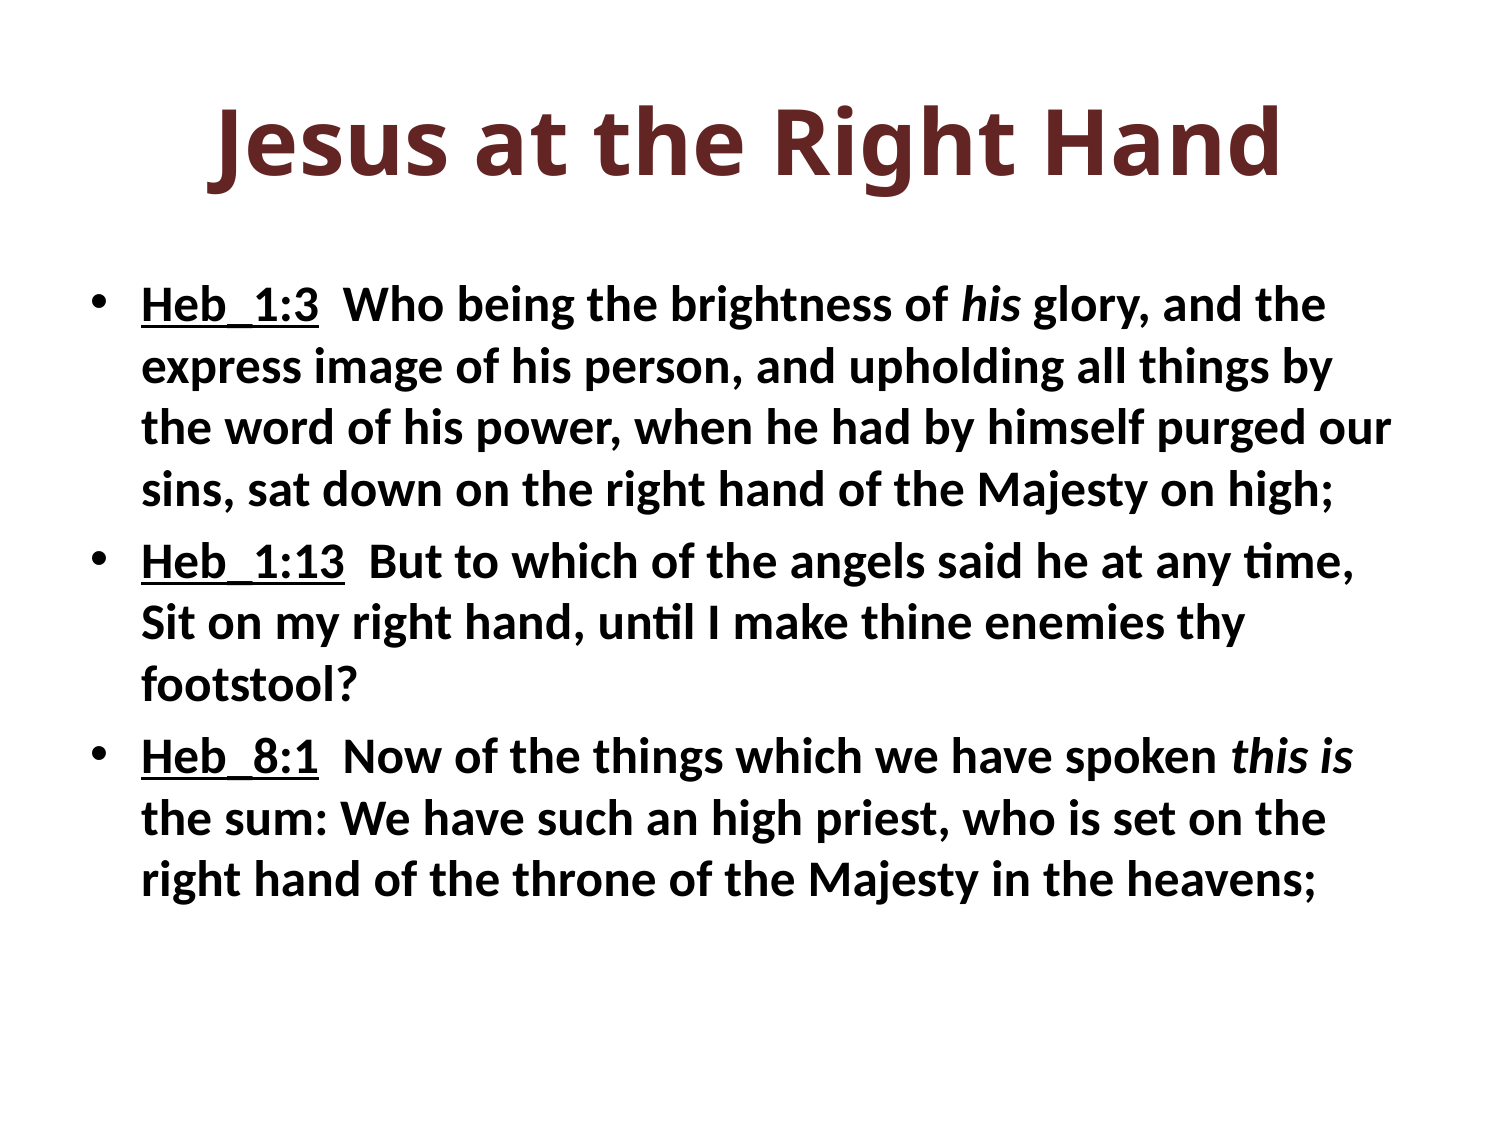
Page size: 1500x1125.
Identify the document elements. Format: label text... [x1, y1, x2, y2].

list Heb_1:3 Who being the brightness of his glory, and the express image of his person, and upholding all things by the word of his power, when he had by himself purged our sins, sat down on the right hand of the Majesty on high; Heb_1:13 But to which of the angels said he at any time, Sit on my right hand, until I make thine enemies thy footstool? Heb_8:1 Now of the things which we have spoken this is the sum: We have such an high priest, who is set on the right hand of the throne of the Majesty in the heavens; [75, 262, 1425, 1005]
title Jesus at the Right Hand [75, 45, 1425, 233]
